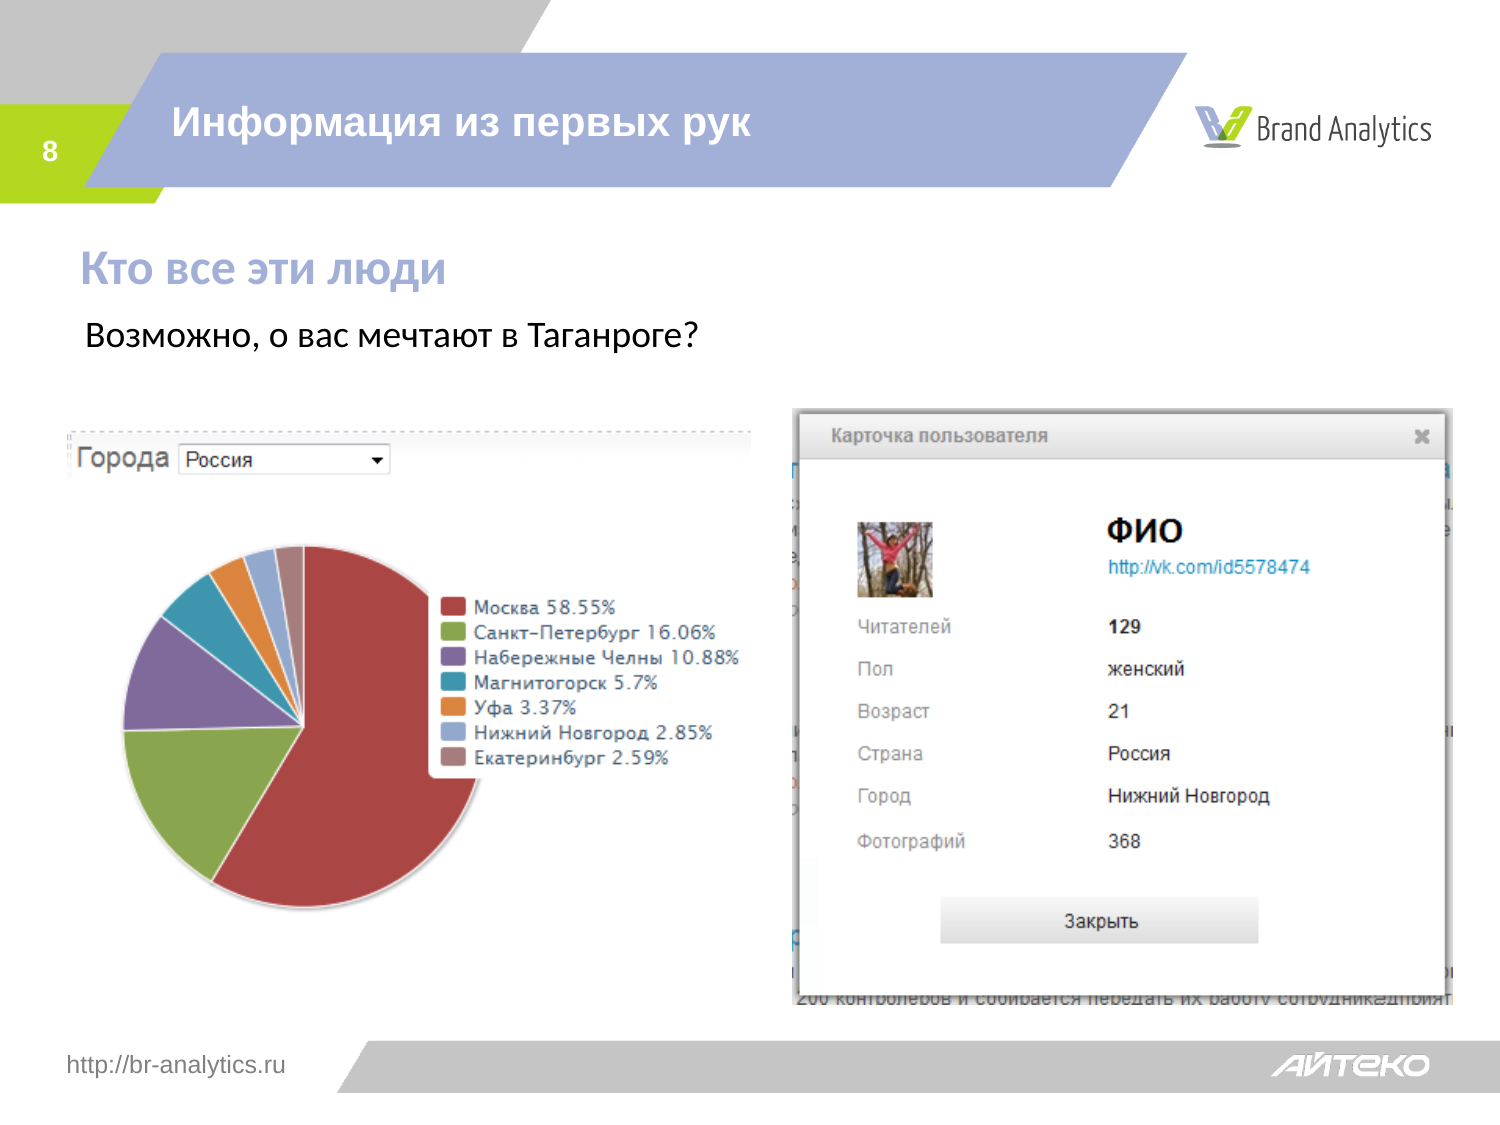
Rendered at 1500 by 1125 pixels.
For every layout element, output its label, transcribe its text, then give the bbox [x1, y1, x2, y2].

picture [0, 0, 1500, 207]
text_box Возможно, о вас мечтают в Таганроге? [70, 302, 1429, 385]
picture [0, 1034, 1500, 1093]
slide_number 8 [0, 119, 101, 180]
picture [67, 424, 751, 918]
text_box Кто все эти люди [65, 226, 1238, 302]
title Информация из первых рук [156, 54, 1138, 185]
picture [792, 408, 1453, 1005]
